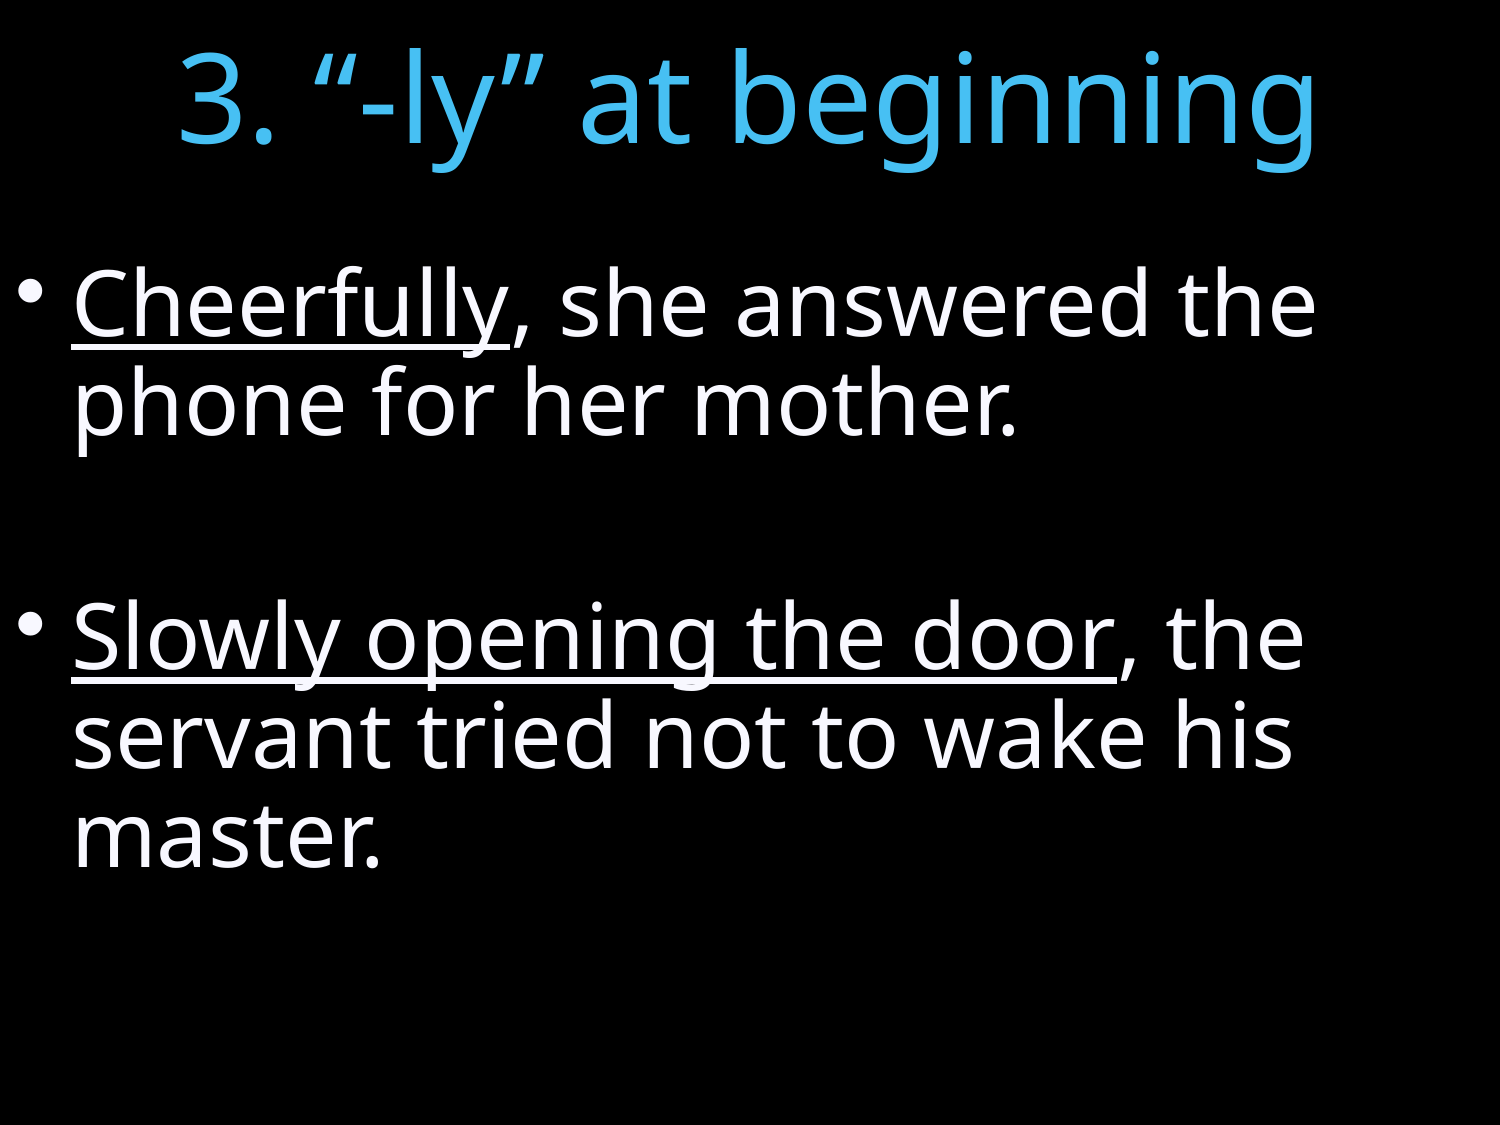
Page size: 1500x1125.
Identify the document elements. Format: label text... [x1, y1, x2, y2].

title 3. “-ly” at beginning [0, 0, 1500, 188]
list Cheerfully, she answered the phone for her mother. Slowly opening the door, the servant tried not to wake his master. [0, 249, 1500, 838]
